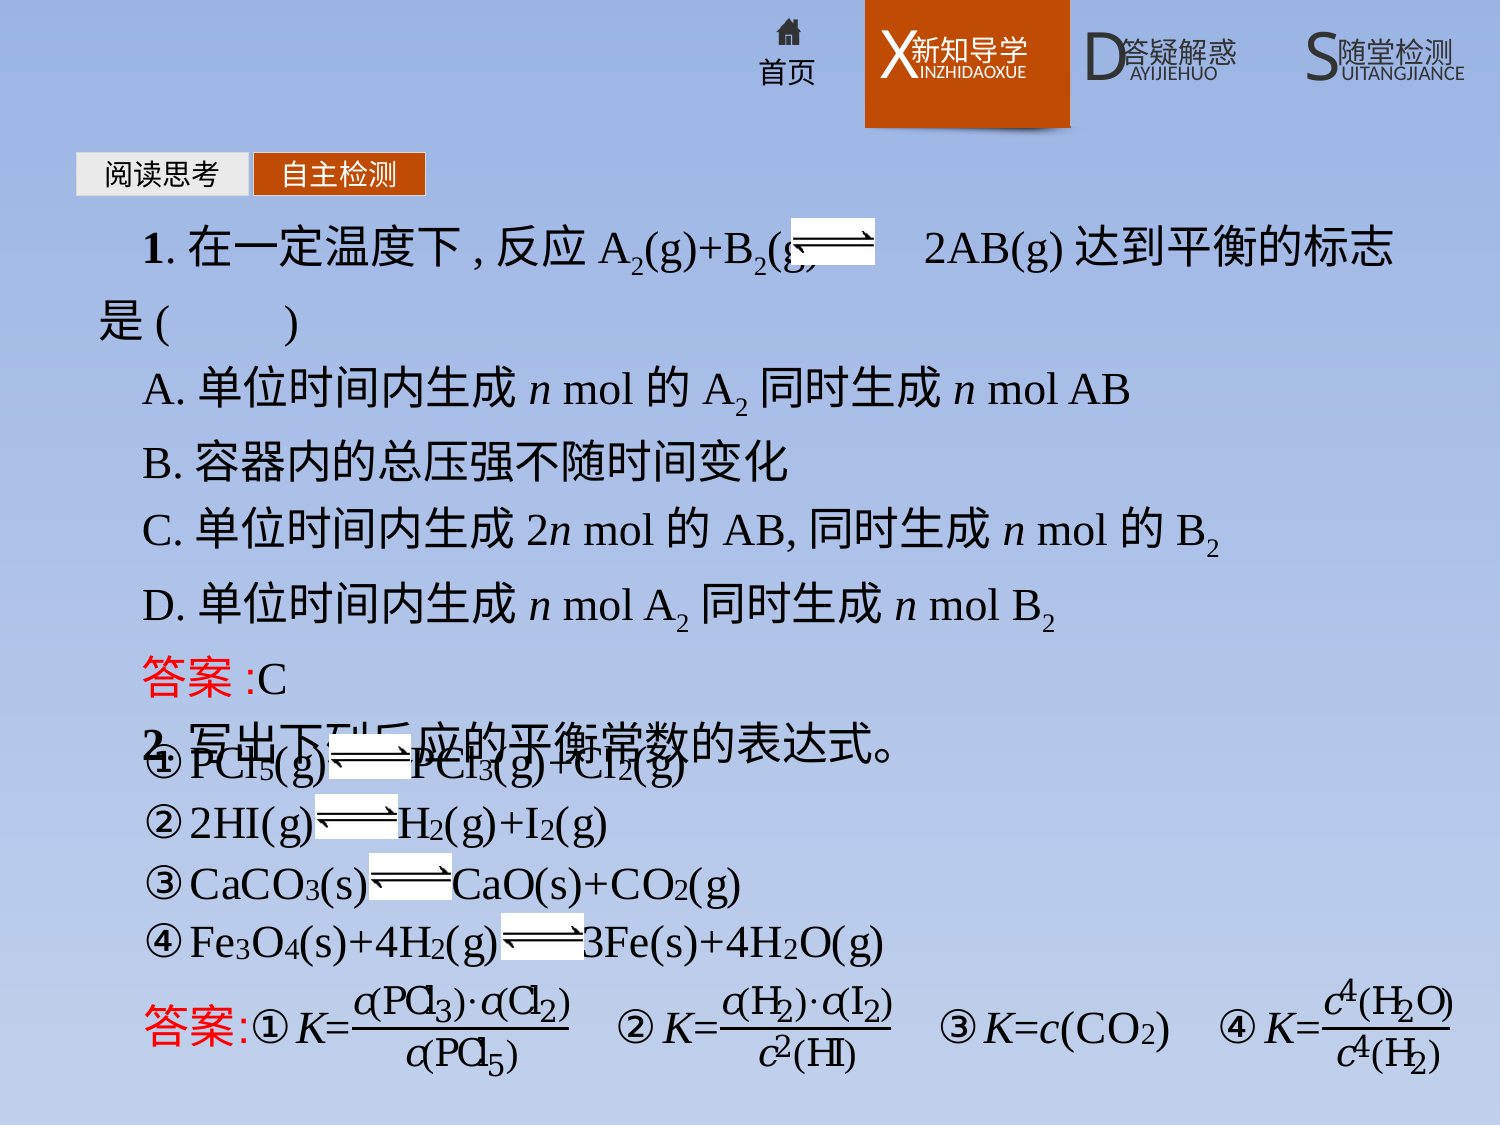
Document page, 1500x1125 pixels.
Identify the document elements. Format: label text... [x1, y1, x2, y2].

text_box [143, 977, 1478, 1078]
text_box 阅读思考 [75, 151, 251, 197]
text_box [50, 732, 1385, 974]
text_box 1.在一定温度下,反应A2(g)+B2(g) 2AB(g)达到平衡的标志是( ) A.单位时间内生成n mol的A2同时生成n mol AB B.容器内的总压强不随时间变化 C.单位时间内生成2n mol的AB,同时生成n mol的B2 D.单位时间内生成n mol A2同时生成n mol B2 答案:C 2.写出下列反应的平衡常数的表达式。 [83, 198, 1417, 777]
picture [865, 0, 1083, 138]
text_box 自主检测 [251, 151, 428, 197]
picture [791, 217, 875, 265]
picture [776, 18, 801, 45]
